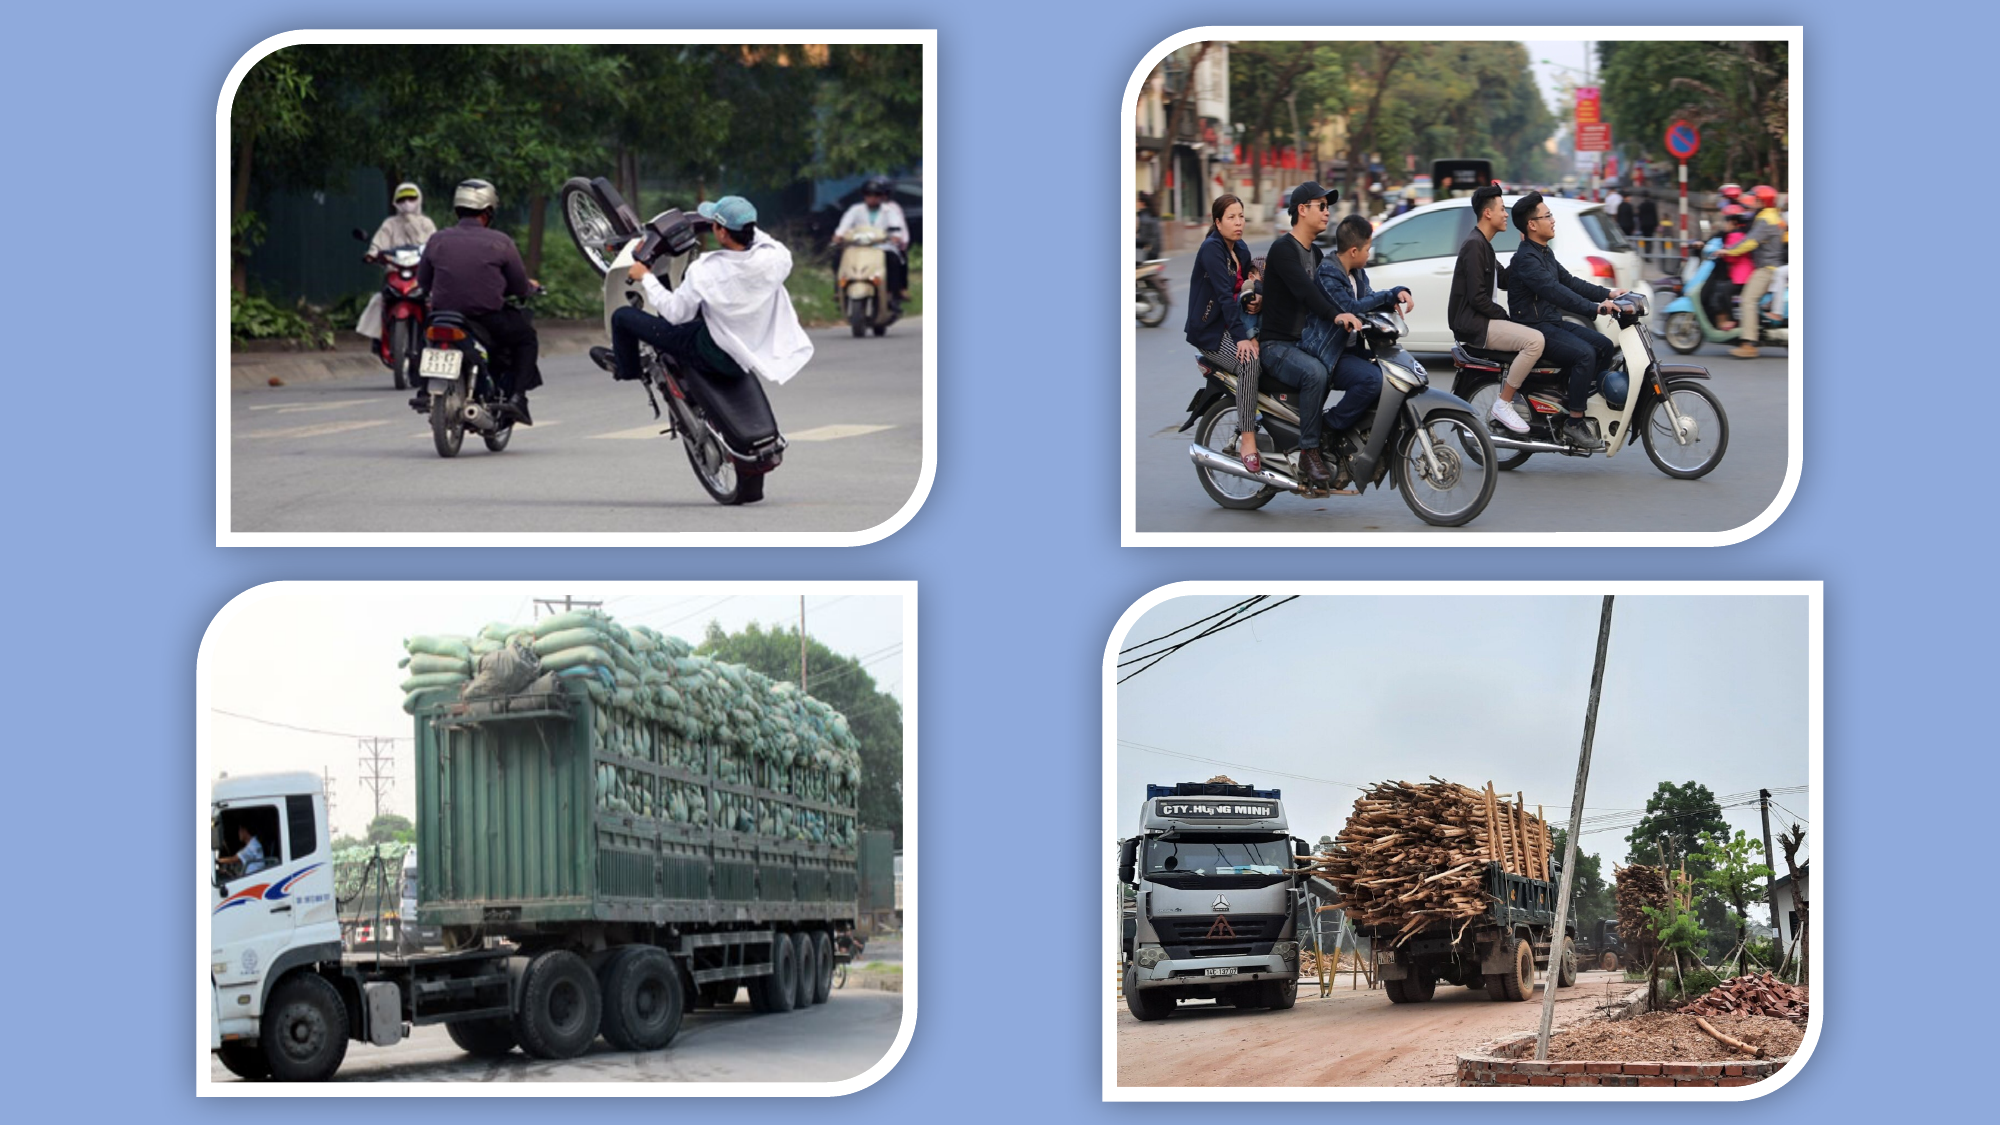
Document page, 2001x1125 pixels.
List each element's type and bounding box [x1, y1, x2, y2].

picture [203, 587, 911, 1090]
picture [223, 36, 930, 540]
picture [1128, 33, 1796, 540]
picture [1109, 587, 1817, 1095]
